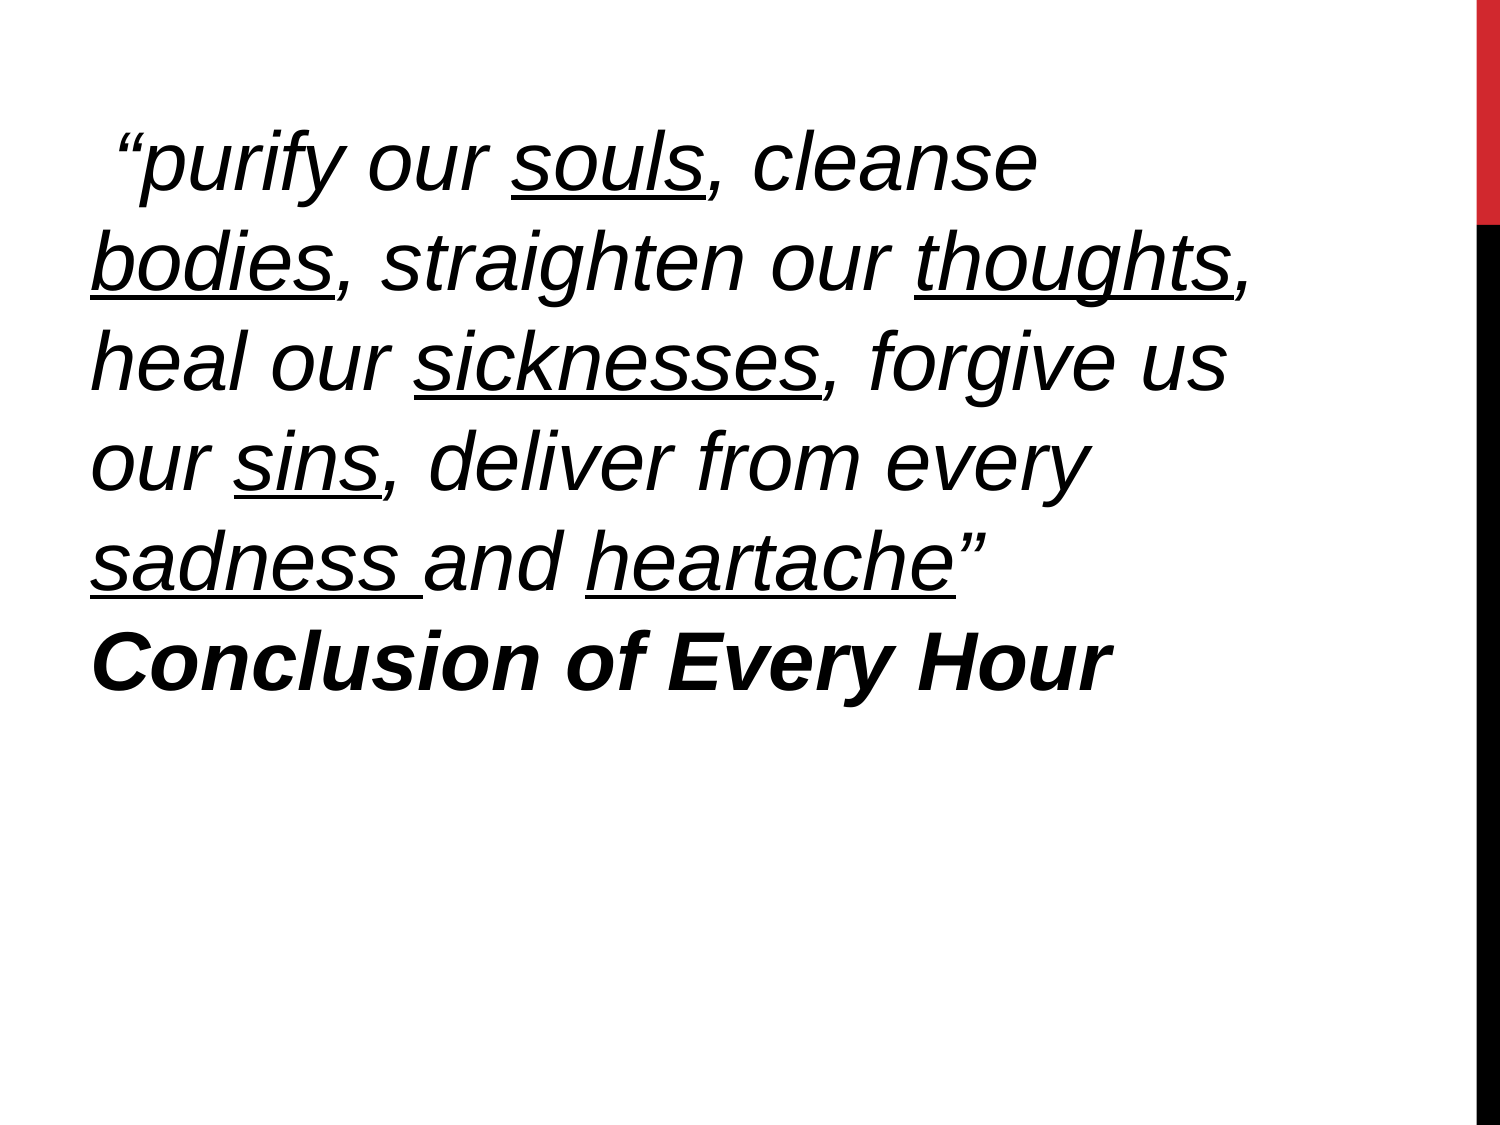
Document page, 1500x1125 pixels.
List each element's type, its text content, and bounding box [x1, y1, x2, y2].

list “purify our souls, cleanse bodies, straighten our thoughts, heal our sicknesses, forgive us our sins, deliver from every sadness and heartache” Conclusion of Every Hour [75, 99, 1325, 1000]
